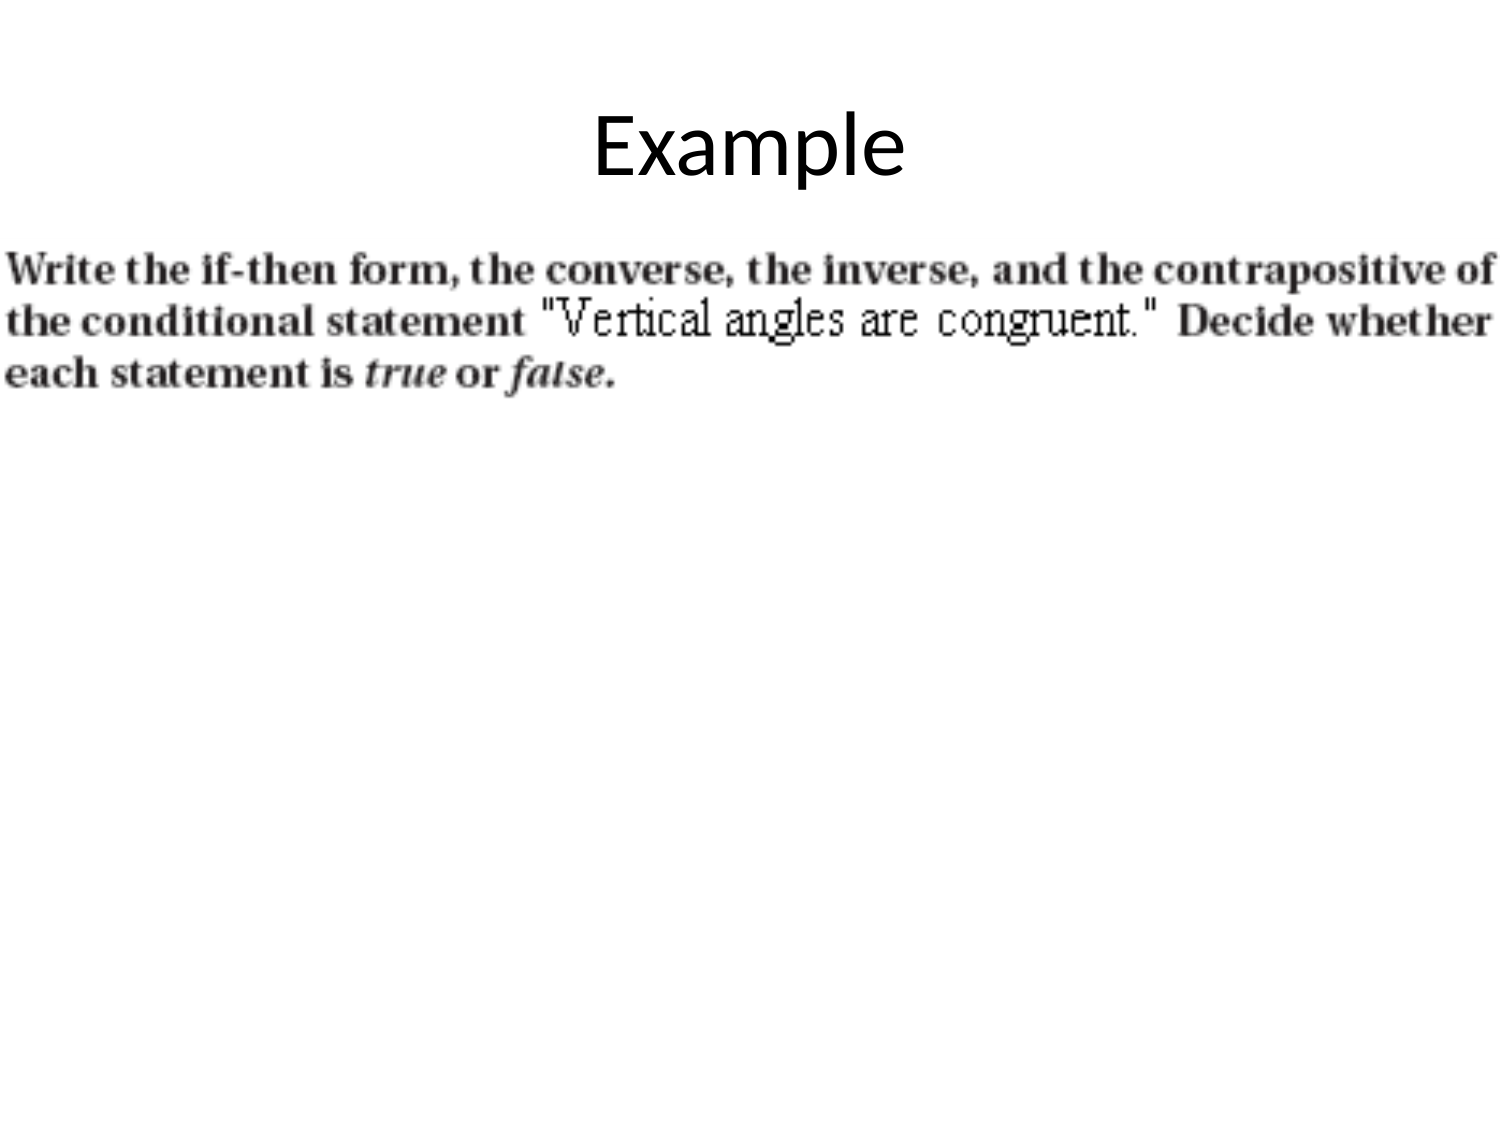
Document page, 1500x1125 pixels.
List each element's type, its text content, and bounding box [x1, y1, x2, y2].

title Example [75, 45, 1425, 233]
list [0, 237, 1500, 451]
